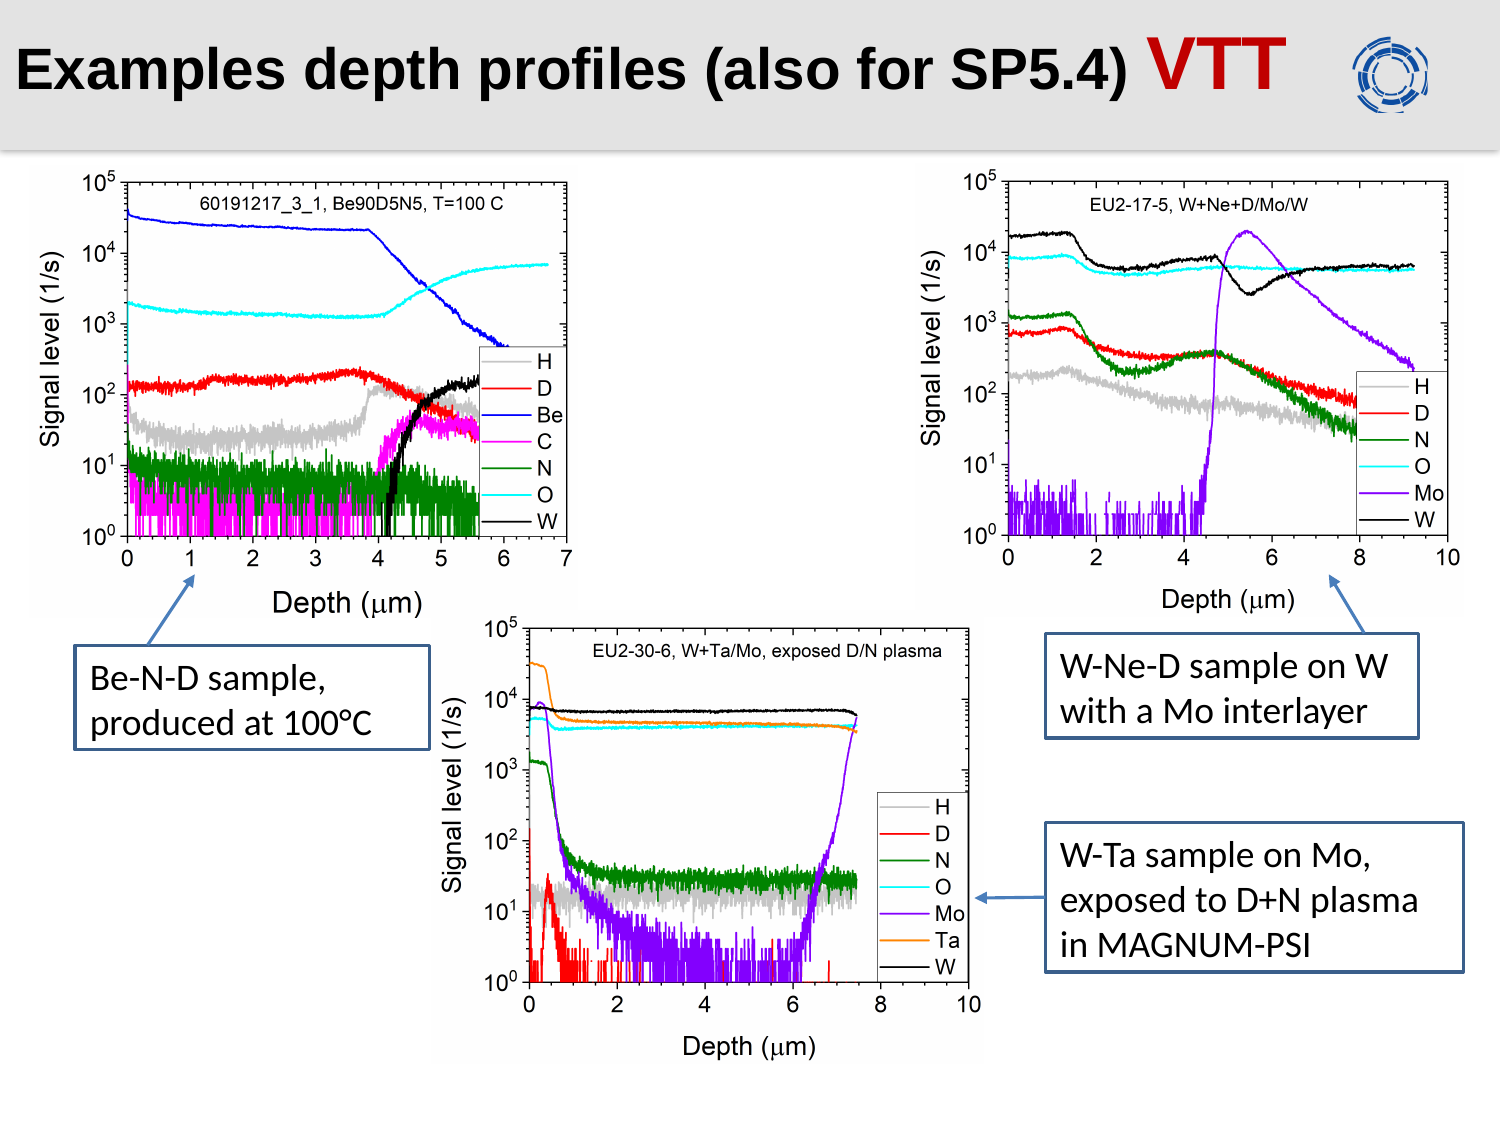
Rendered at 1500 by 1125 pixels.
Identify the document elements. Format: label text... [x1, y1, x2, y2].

picture [29, 163, 1464, 1064]
title Examples depth profiles (also for SP5.4) VTT [0, 34, 1471, 110]
text_box W-Ne-D sample on W with a Mo interlayer [1045, 633, 1419, 738]
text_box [147, 573, 195, 646]
text_box Be-N-D sample, produced at 100°C [75, 645, 425, 750]
text_box W-Ta sample on Mo, exposed to D+N plasma in MAGNUM-PSI [1045, 822, 1464, 972]
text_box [1328, 574, 1365, 634]
